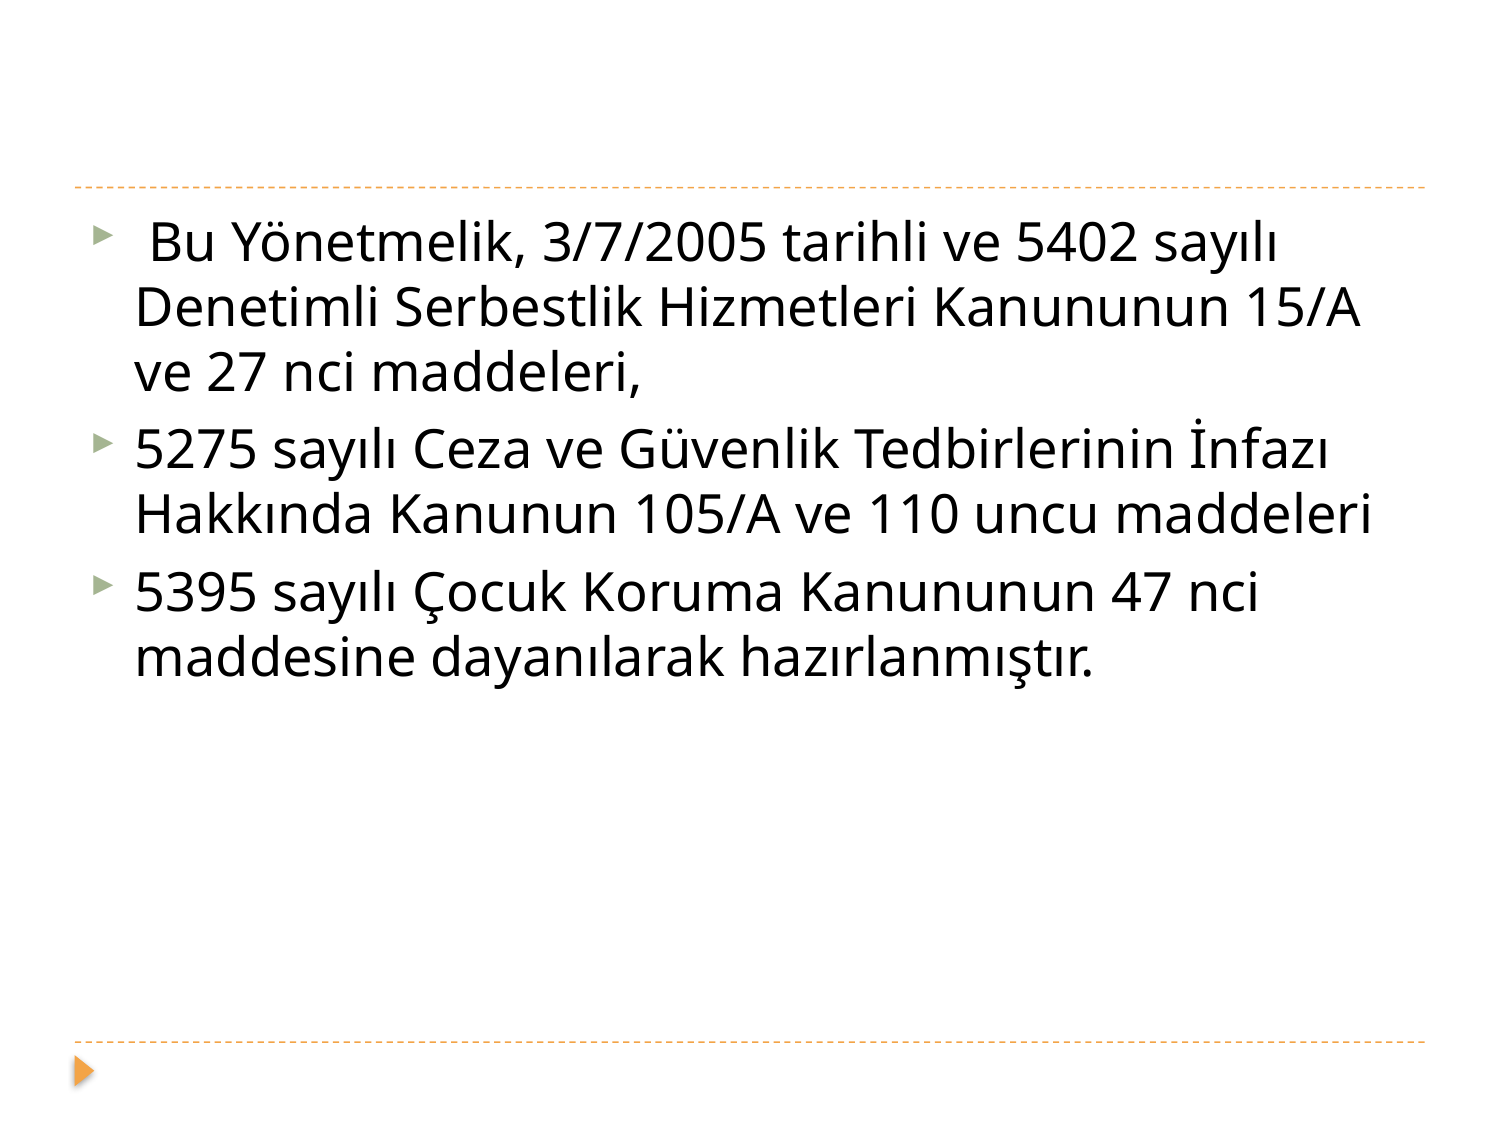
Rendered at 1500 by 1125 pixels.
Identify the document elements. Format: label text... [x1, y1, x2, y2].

list Bu Yönetmelik, 3/7/2005 tarihli ve 5402 sayılı Denetimli Serbestlik Hizmetleri Kanununun 15/A ve 27 nci maddeleri, 5275 sayılı Ceza ve Güvenlik Tedbirlerinin İnfazı Hakkında Kanunun 105/A ve 110 uncu maddeleri 5395 sayılı Çocuk Koruma Kanununun 47 nci maddesine dayanılarak hazırlanmıştır. [75, 200, 1425, 1010]
